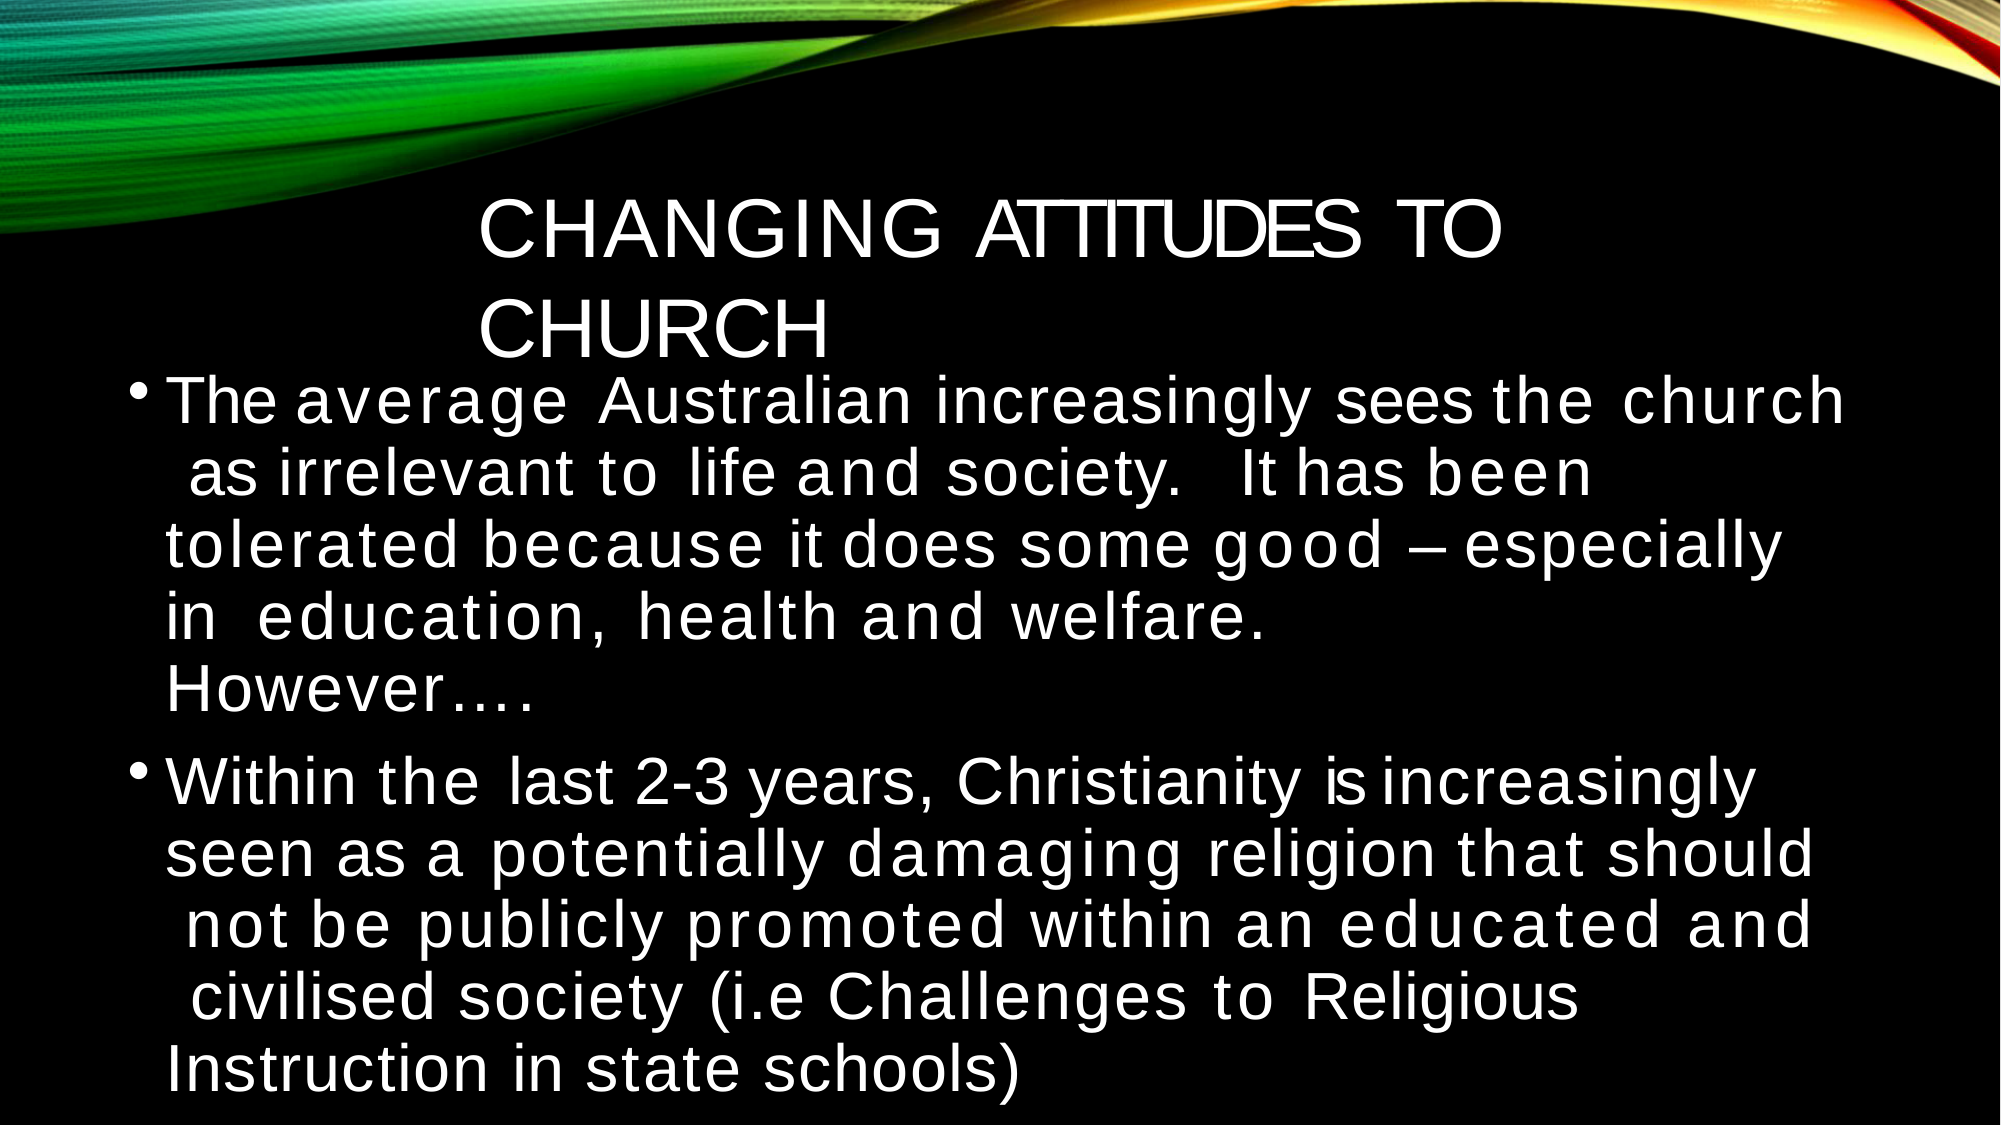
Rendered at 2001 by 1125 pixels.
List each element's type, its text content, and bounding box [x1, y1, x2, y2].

picture [0, 0, 2000, 237]
text_box The average Australian increasingly sees the church as irrelevant to life and society. It has been tolerated because it does some good – especially in education, health and welfare. However…. Within the last 2-3 years, Christianity is increasingly seen as a potentially damaging religion that should not be publicly promoted within an educated and civilised society (i.e Challenges to Religious Instruction in state schools) [125, 366, 1860, 1107]
title CHANGING ATTITUDES TO CHURCH [124, 129, 1876, 375]
